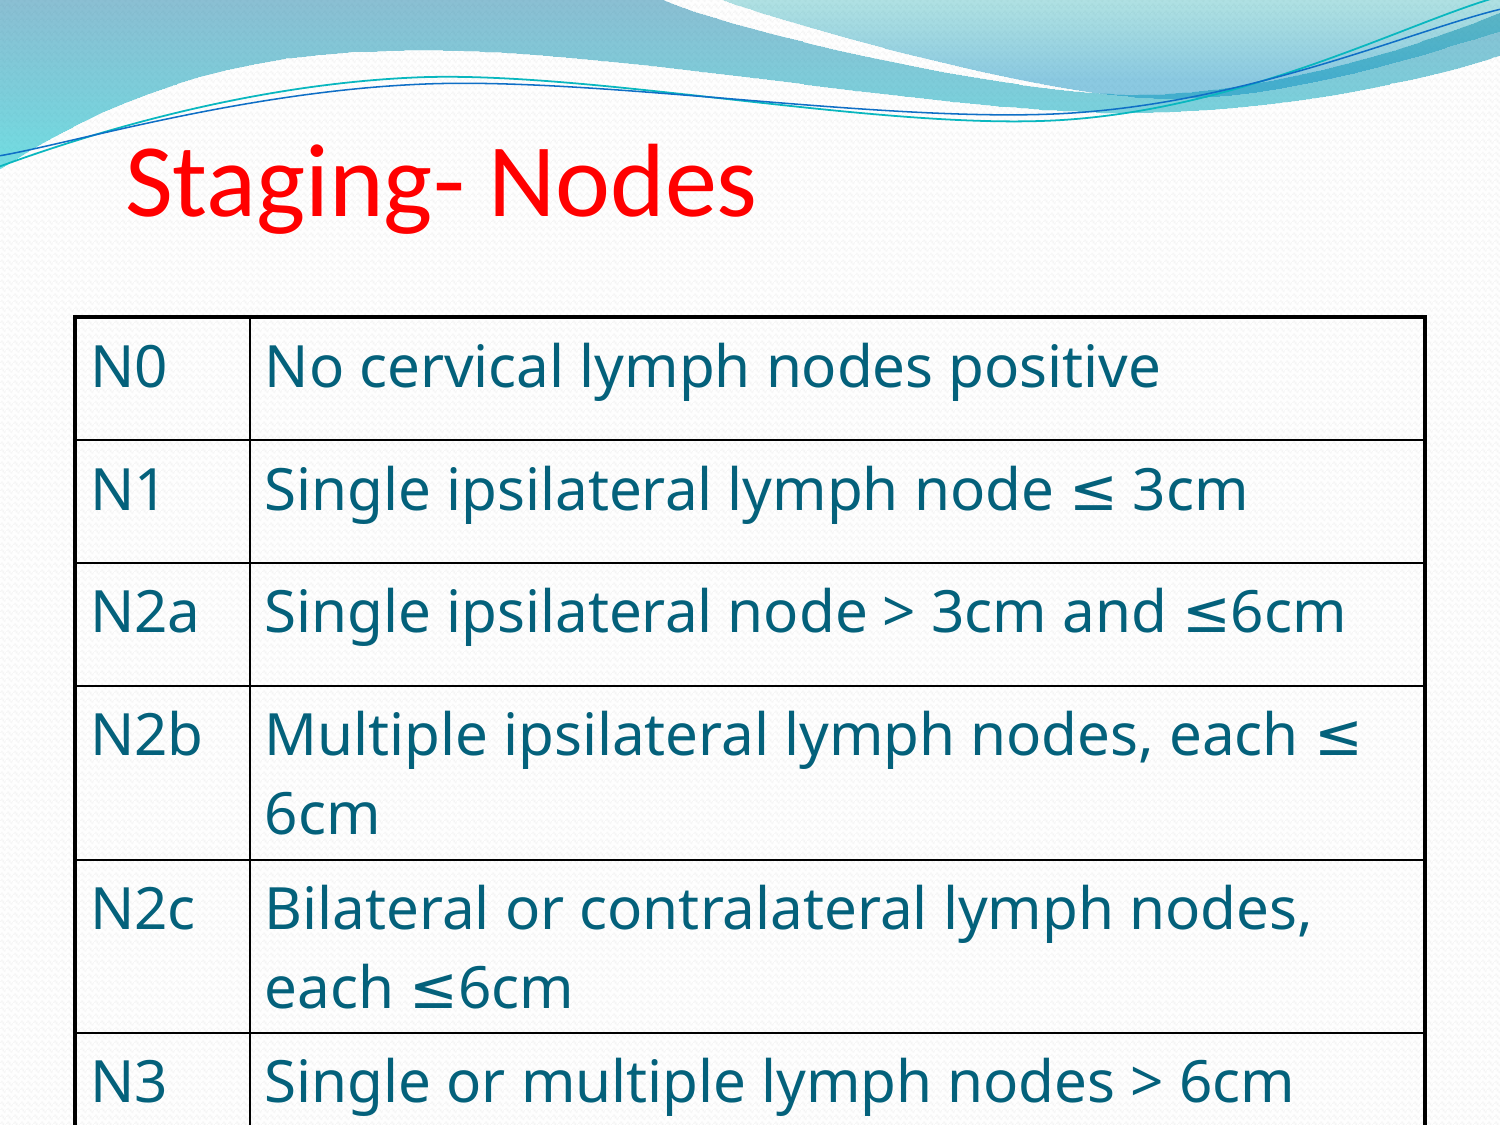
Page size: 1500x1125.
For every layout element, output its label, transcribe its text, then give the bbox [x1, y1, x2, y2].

title Staging- Nodes [125, 50, 1400, 238]
table_cell Multiple ipsilateral lymph nodes, each ≤ 6cm [251, 687, 1423, 859]
table_header N0 [77, 319, 249, 439]
table_cell Single ipsilateral lymph node ≤ 3cm [251, 441, 1423, 562]
table_cell N2c [77, 861, 249, 1032]
table_cell Single or multiple lymph nodes > 6cm [251, 1034, 1423, 1125]
table_cell Bilateral or contralateral lymph nodes, each ≤6cm [251, 861, 1423, 1032]
table_cell N3 [77, 1034, 249, 1125]
table_cell N1 [77, 441, 249, 562]
table_header No cervical lymph nodes positive [251, 319, 1423, 439]
table_cell N2a [77, 564, 249, 685]
table_cell Single ipsilateral node > 3cm and ≤6cm [251, 564, 1423, 685]
table_cell N2b [77, 687, 249, 859]
